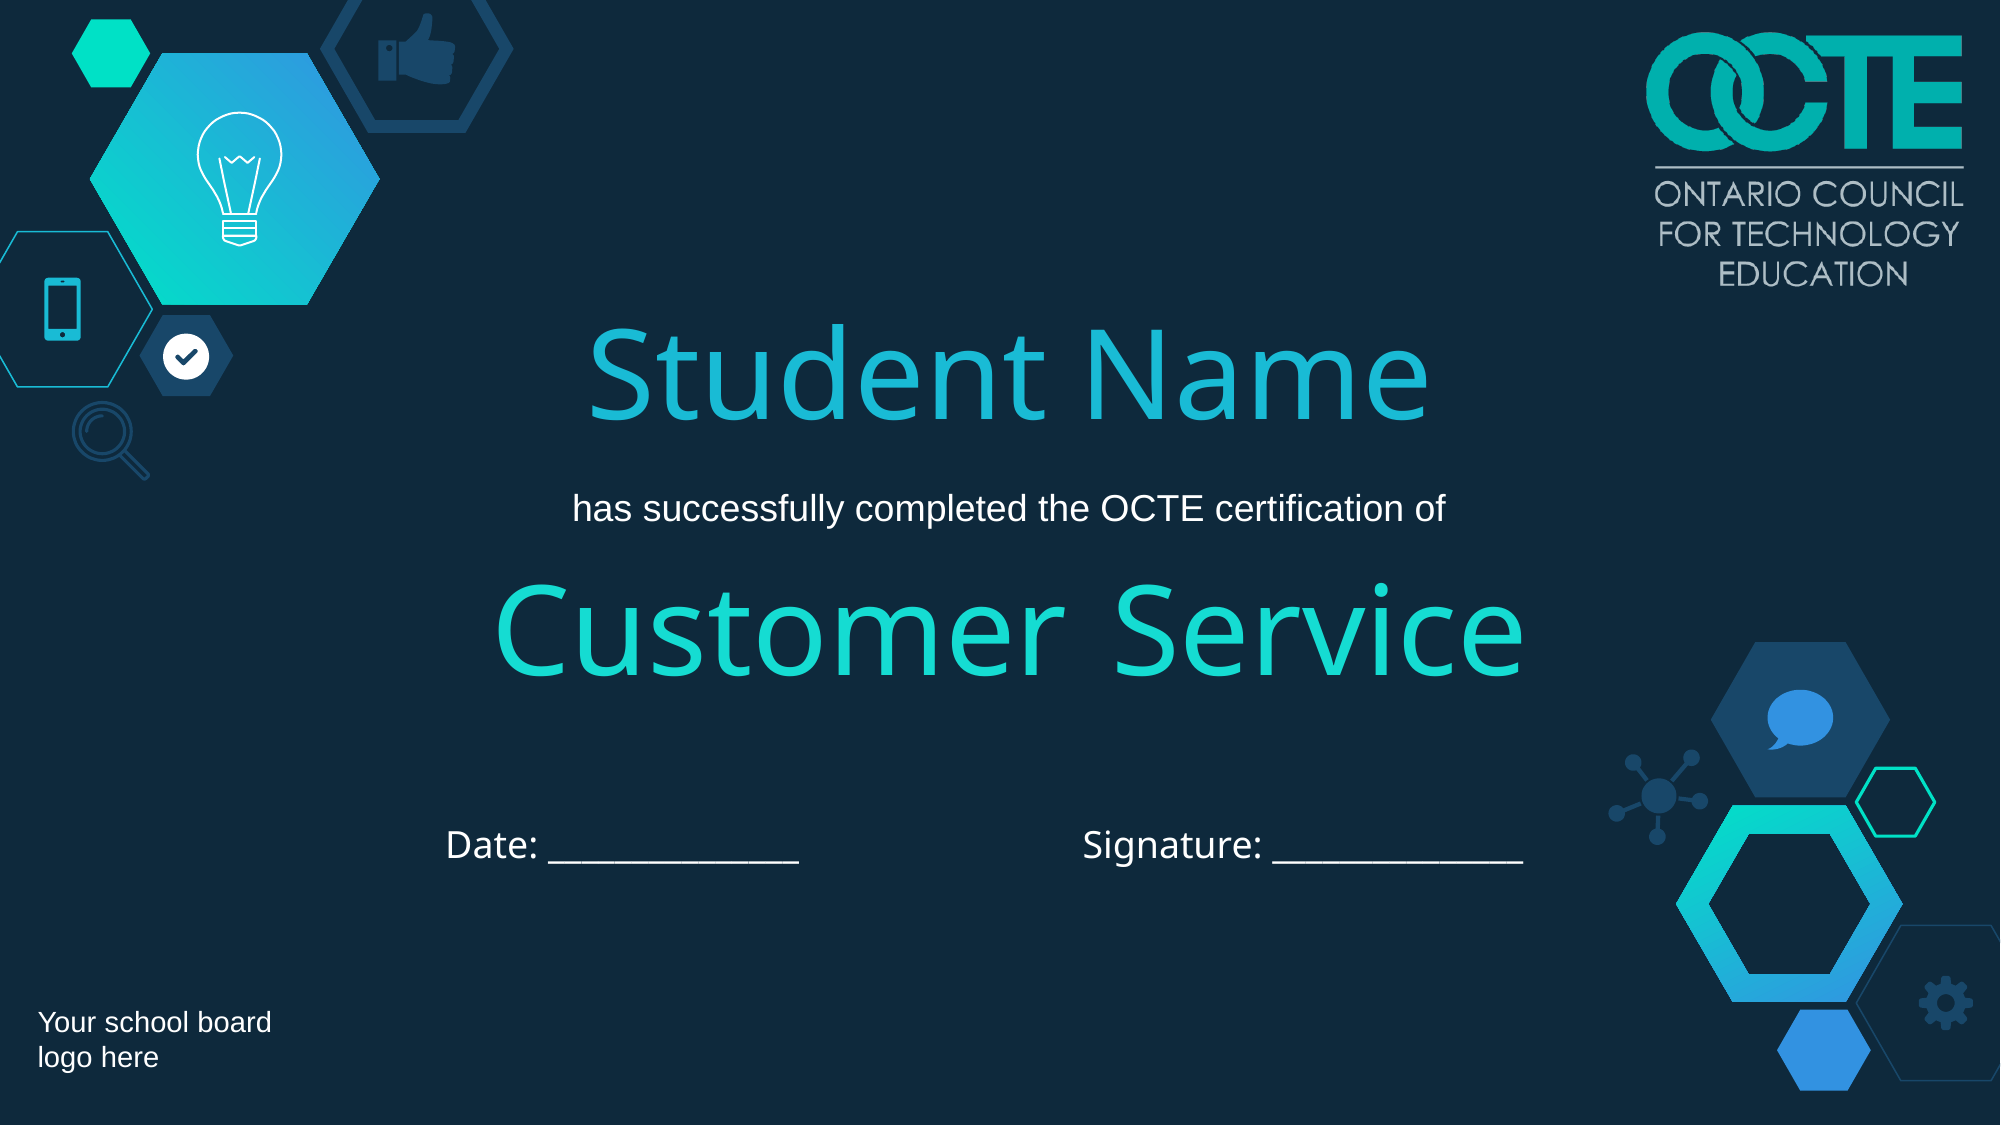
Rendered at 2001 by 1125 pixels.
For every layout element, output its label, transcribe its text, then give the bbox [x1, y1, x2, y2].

text_box Customer Service [346, 537, 1673, 709]
text_box Date: _______________ [430, 813, 942, 874]
text_box Signature: _______________ [1067, 813, 1580, 874]
text_box Student Name [499, 272, 1521, 445]
text_box has successfully completed the OCTE certification of [557, 476, 1463, 537]
text_box Your school board logo here [22, 996, 304, 1082]
picture [1579, 0, 2000, 361]
text_box [163, 333, 210, 380]
